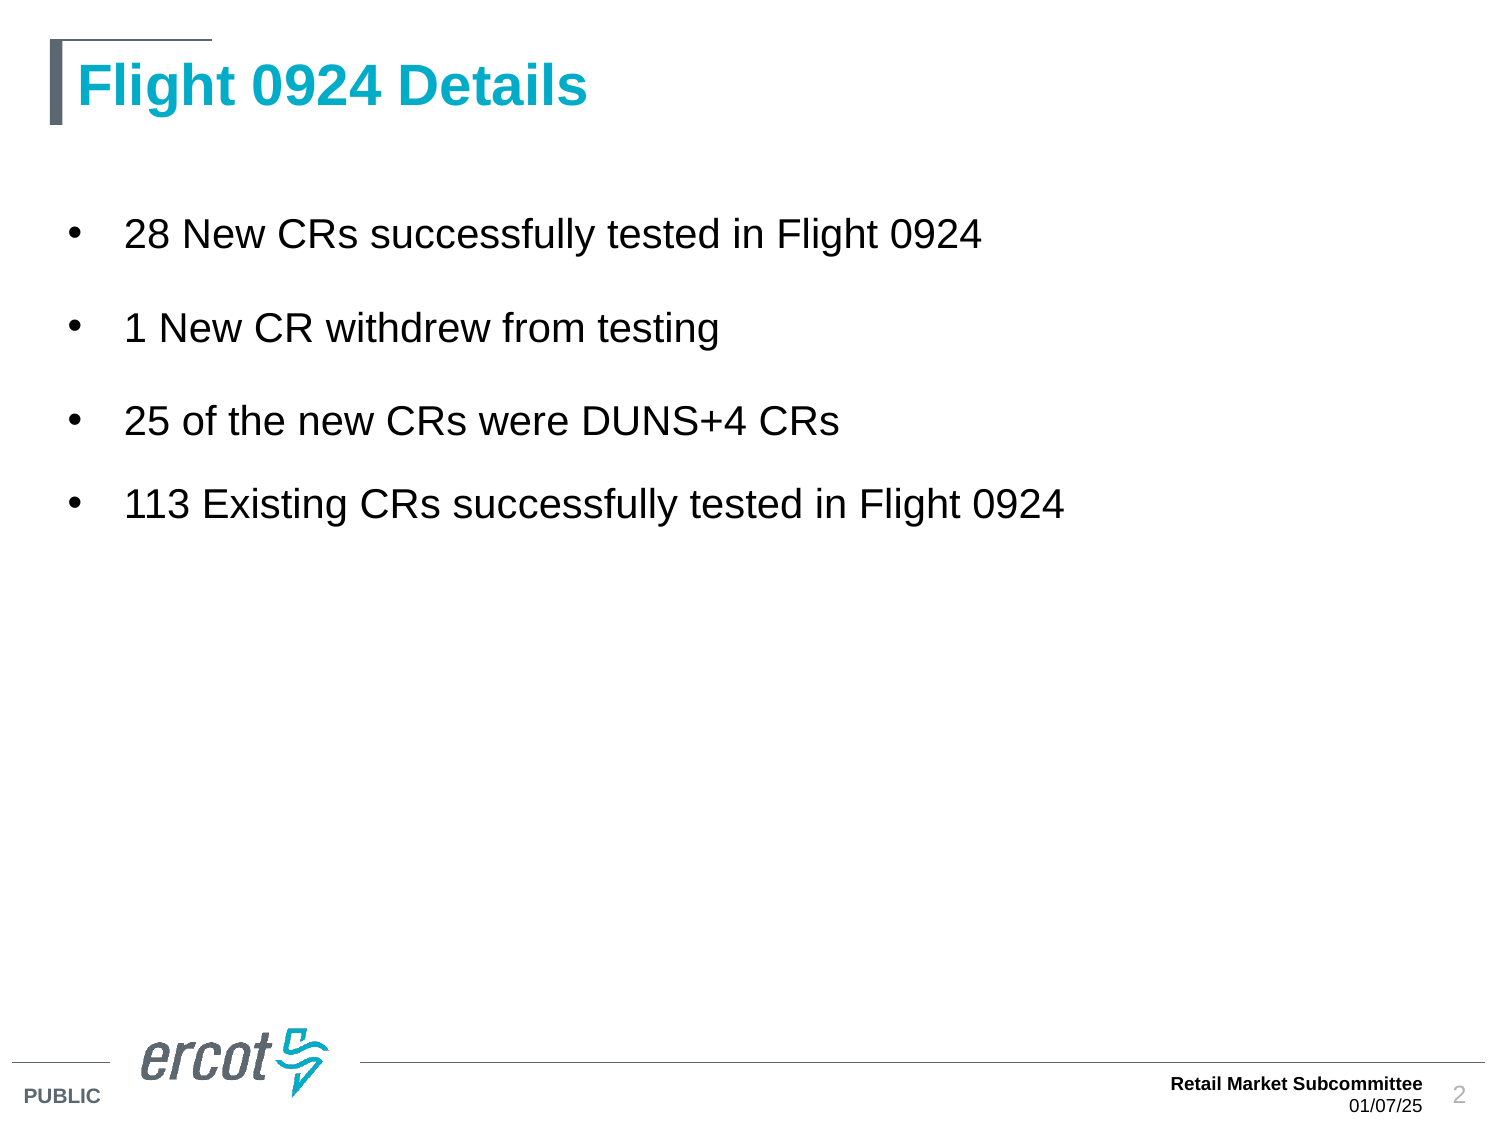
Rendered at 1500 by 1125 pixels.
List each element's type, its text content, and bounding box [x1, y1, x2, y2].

title Flight 0924 Details [62, 39, 1450, 174]
slide_number 2 [1438, 1076, 1475, 1112]
text_box Retail Market Subcommittee 01/07/25 [1149, 1064, 1438, 1125]
list 28 New CRs successfully tested in Flight 0924 1 New CR withdrew from testing 25 of the new CRs were DUNS+4 CRs 113 Existing CRs successfully tested in Flight 0924 [52, 174, 1453, 913]
picture [137, 1024, 332, 1100]
